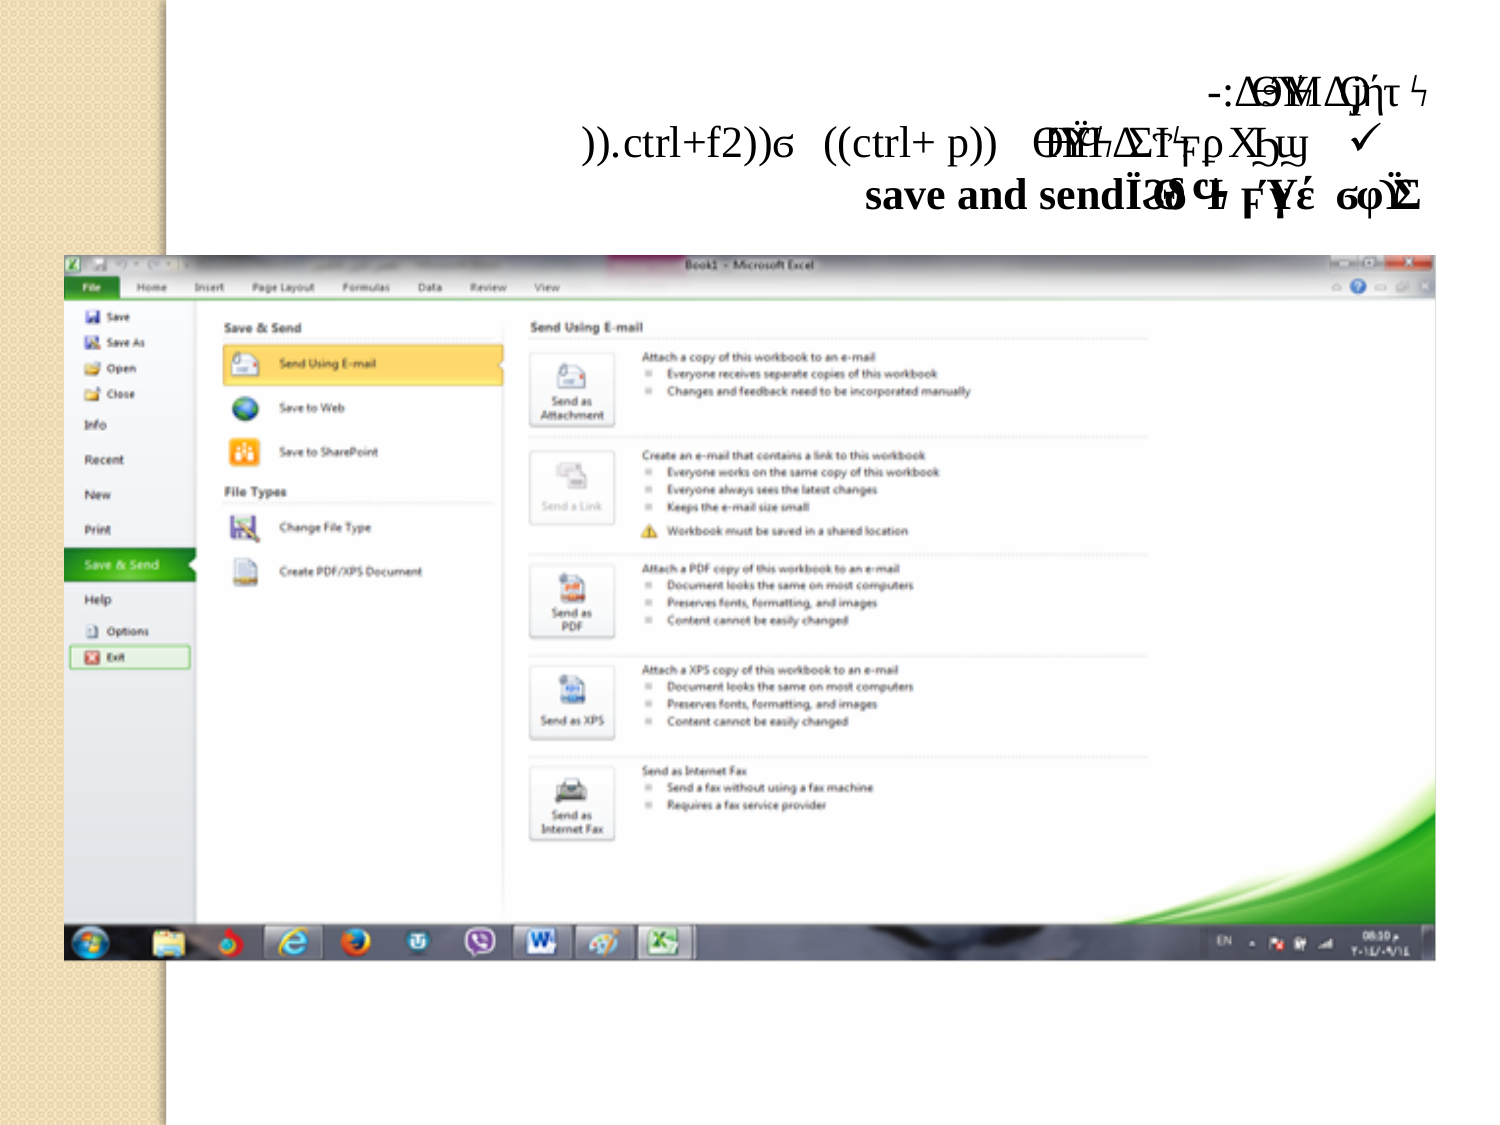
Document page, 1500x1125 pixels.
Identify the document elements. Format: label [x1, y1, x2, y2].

picture [64, 255, 1439, 965]
picture [135, 66, 1439, 221]
